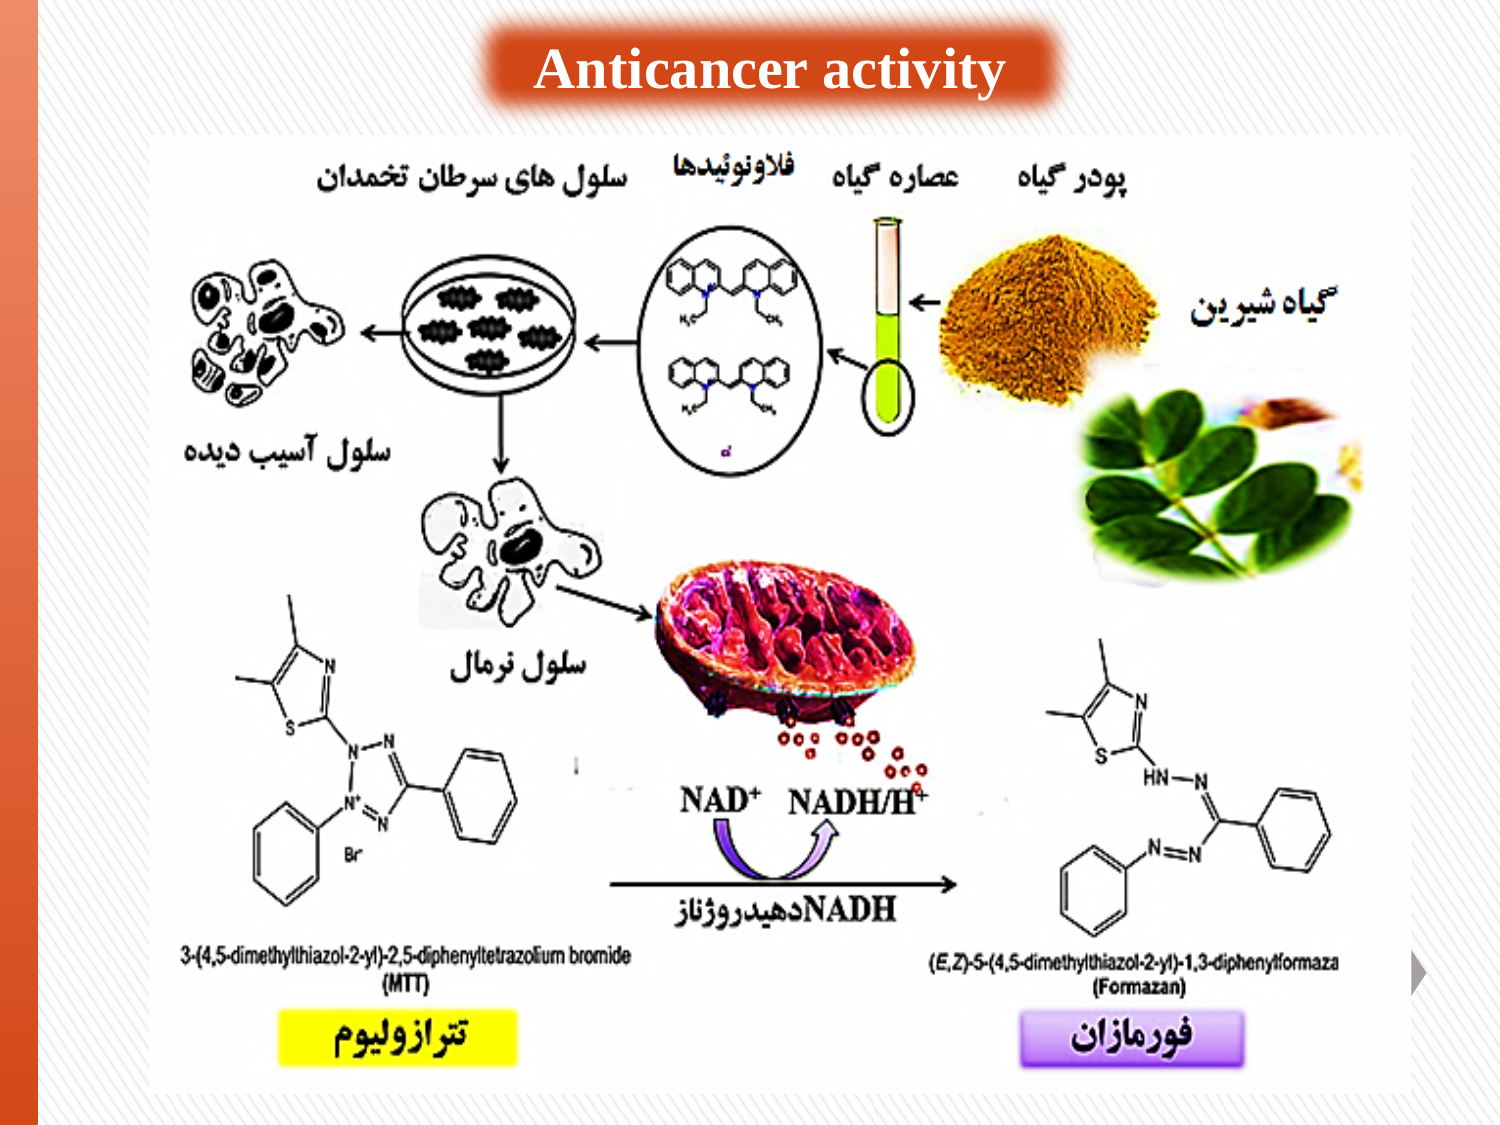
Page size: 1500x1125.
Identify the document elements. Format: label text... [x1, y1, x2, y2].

text_box Anticancer activity [501, 41, 1042, 90]
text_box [497, 38, 1045, 94]
picture [148, 135, 1412, 1095]
text_box Leaf [494, 34, 1049, 97]
